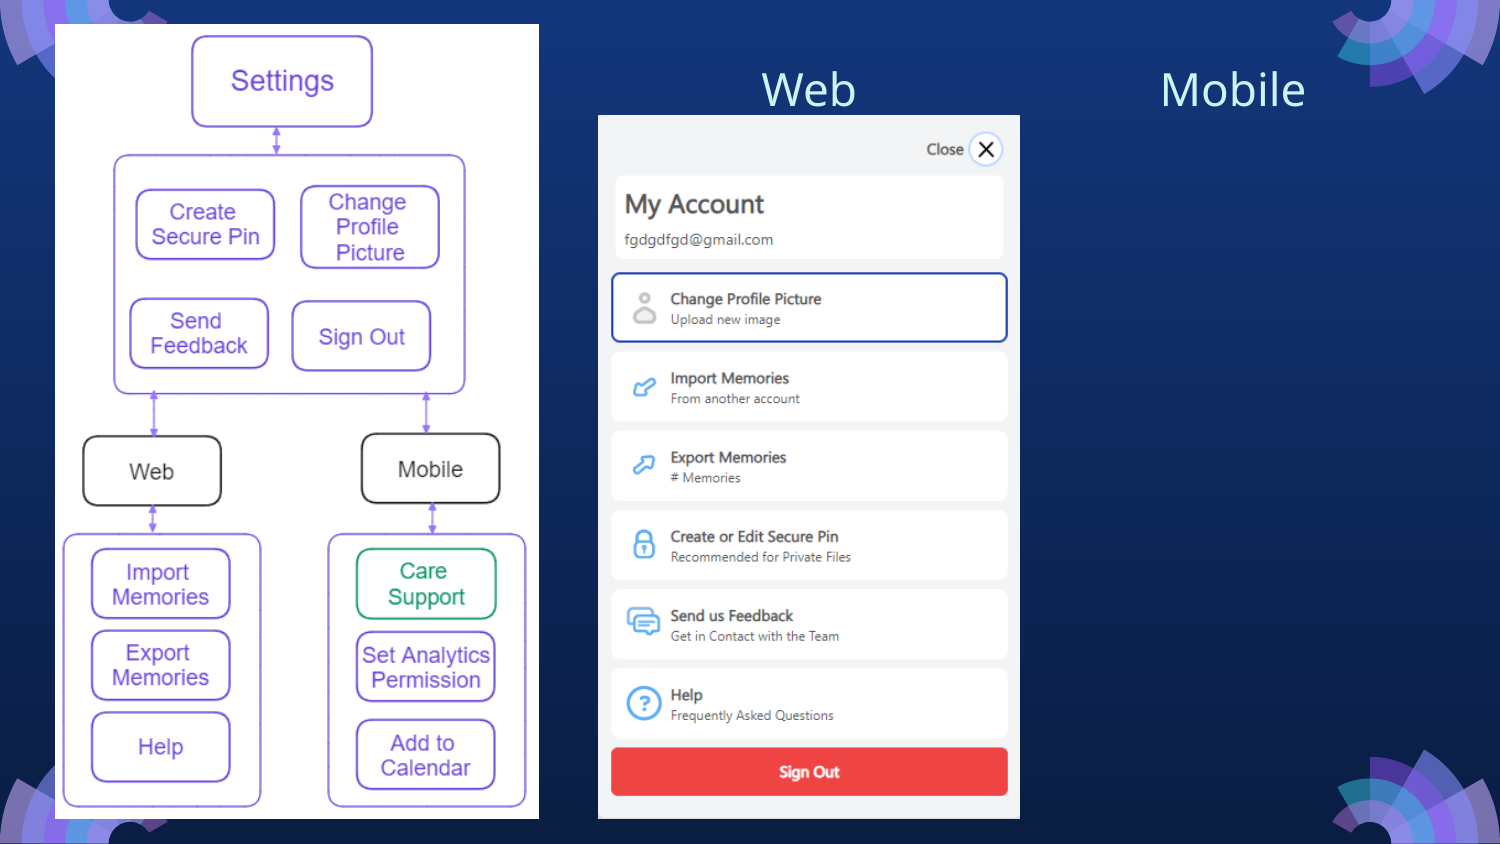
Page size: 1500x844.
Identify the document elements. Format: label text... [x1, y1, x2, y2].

text_box Web [685, 45, 933, 107]
picture [55, 24, 540, 819]
picture [598, 115, 1020, 819]
picture [1065, 115, 1400, 819]
text_box Mobile [1109, 45, 1357, 107]
